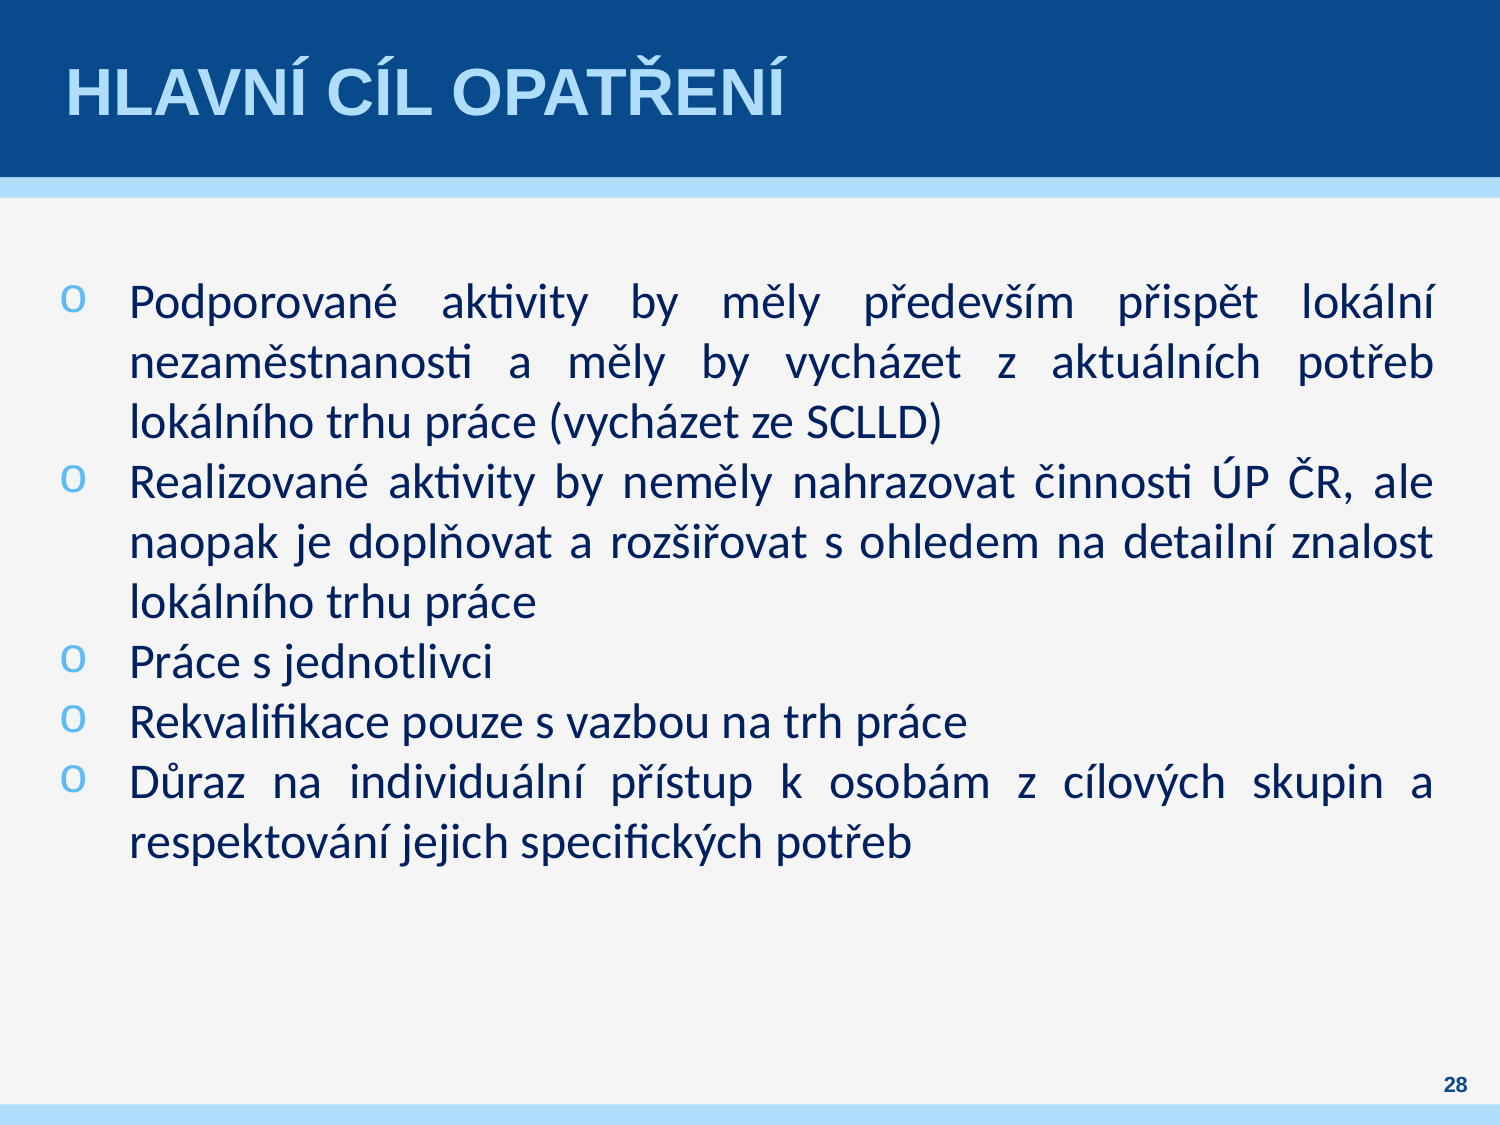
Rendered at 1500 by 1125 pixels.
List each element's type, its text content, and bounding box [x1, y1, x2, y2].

list Podporované aktivity by měly především přispět lokální nezaměstnanosti a měly by vycházet z aktuálních potřeb lokálního trhu práce (vycházet ze SCLLD) Realizované aktivity by neměly nahrazovat činnosti ÚP ČR, ale naopak je doplňovat a rozšiřovat s ohledem na detailní znalost lokálního trhu práce Práce s jednotlivci Rekvalifikace pouze s vazbou na trh práce Důraz na individuální přístup k osobám z cílových skupin a respektování jejich specifických potřeb [58, 268, 1436, 978]
slide_number 28 [1417, 1068, 1495, 1099]
title Hlavní cíl opatření [59, 0, 1441, 178]
